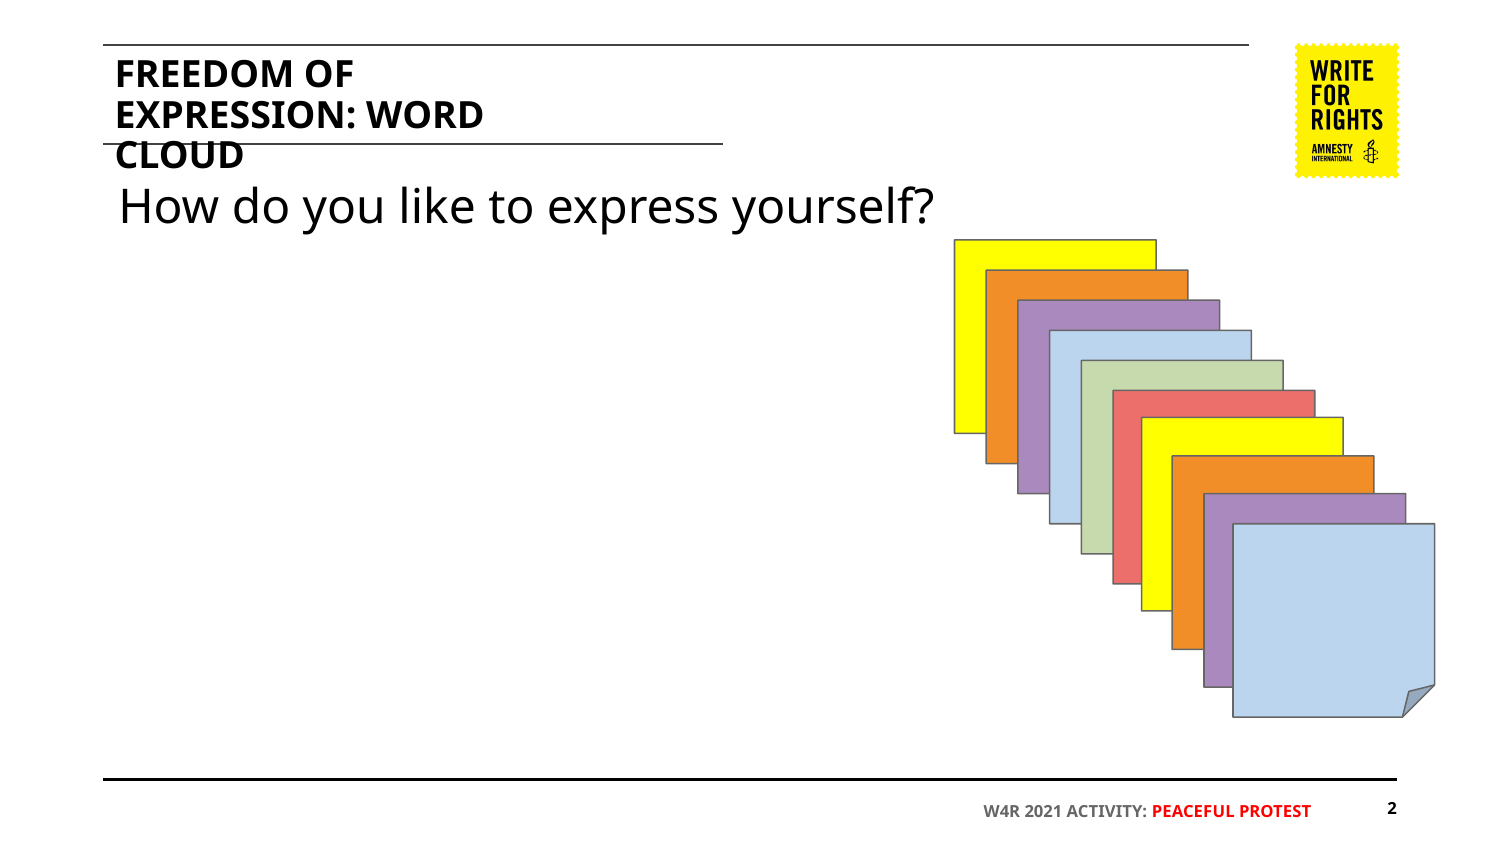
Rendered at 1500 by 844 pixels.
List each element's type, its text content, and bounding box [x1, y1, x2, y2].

text_box [1017, 300, 1220, 494]
text_box [954, 239, 1157, 434]
text_box [1081, 360, 1284, 554]
text_box [1172, 455, 1374, 650]
text_box [1233, 523, 1435, 718]
text_box [1204, 493, 1406, 688]
text_box [1113, 390, 1315, 584]
text_box [986, 270, 1188, 464]
picture [1290, 37, 1405, 183]
text_box [1049, 330, 1252, 524]
title FREEDOM OF EXPRESSION: WORD CLOUD [103, 55, 612, 134]
text_box ‹#› [1322, 803, 1397, 821]
text_box How do you like to express yourself? [103, 152, 1251, 248]
text_box [1141, 417, 1344, 611]
